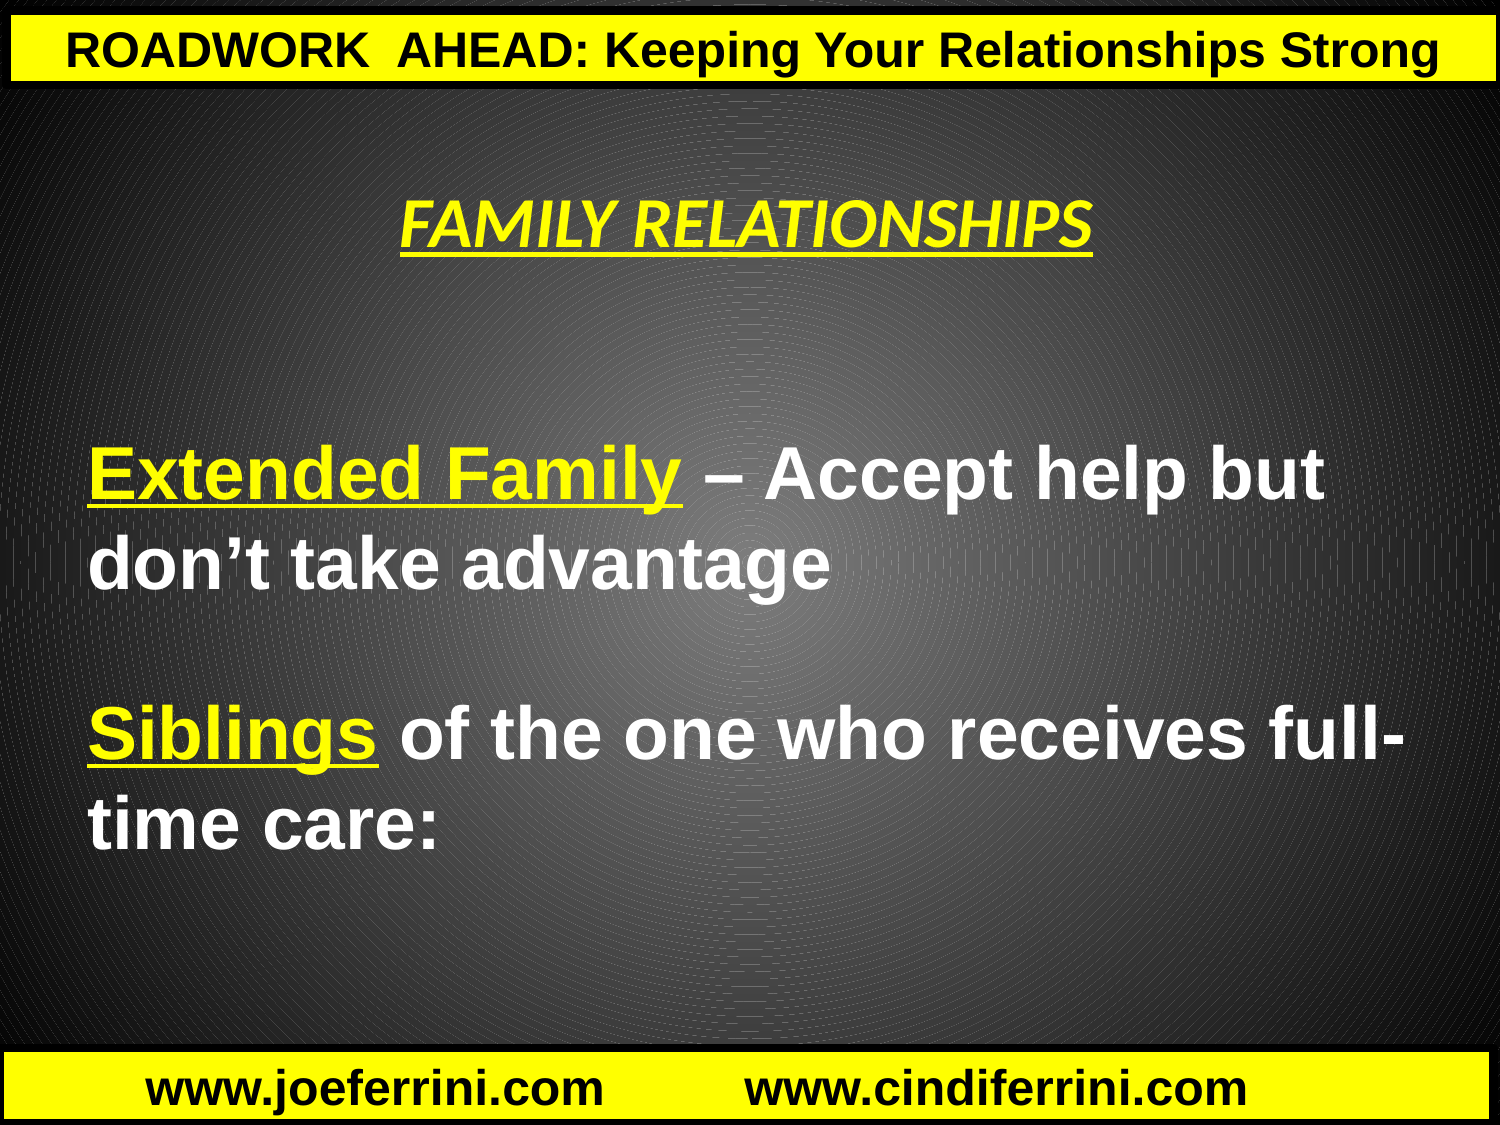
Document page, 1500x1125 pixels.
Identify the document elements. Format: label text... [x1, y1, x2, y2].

list Extended Family – Accept help but don’t take advantage Siblings of the one who receives full-time care: [72, 337, 1423, 1080]
title FAMILY RELATIONSHIPS [71, 168, 1422, 357]
